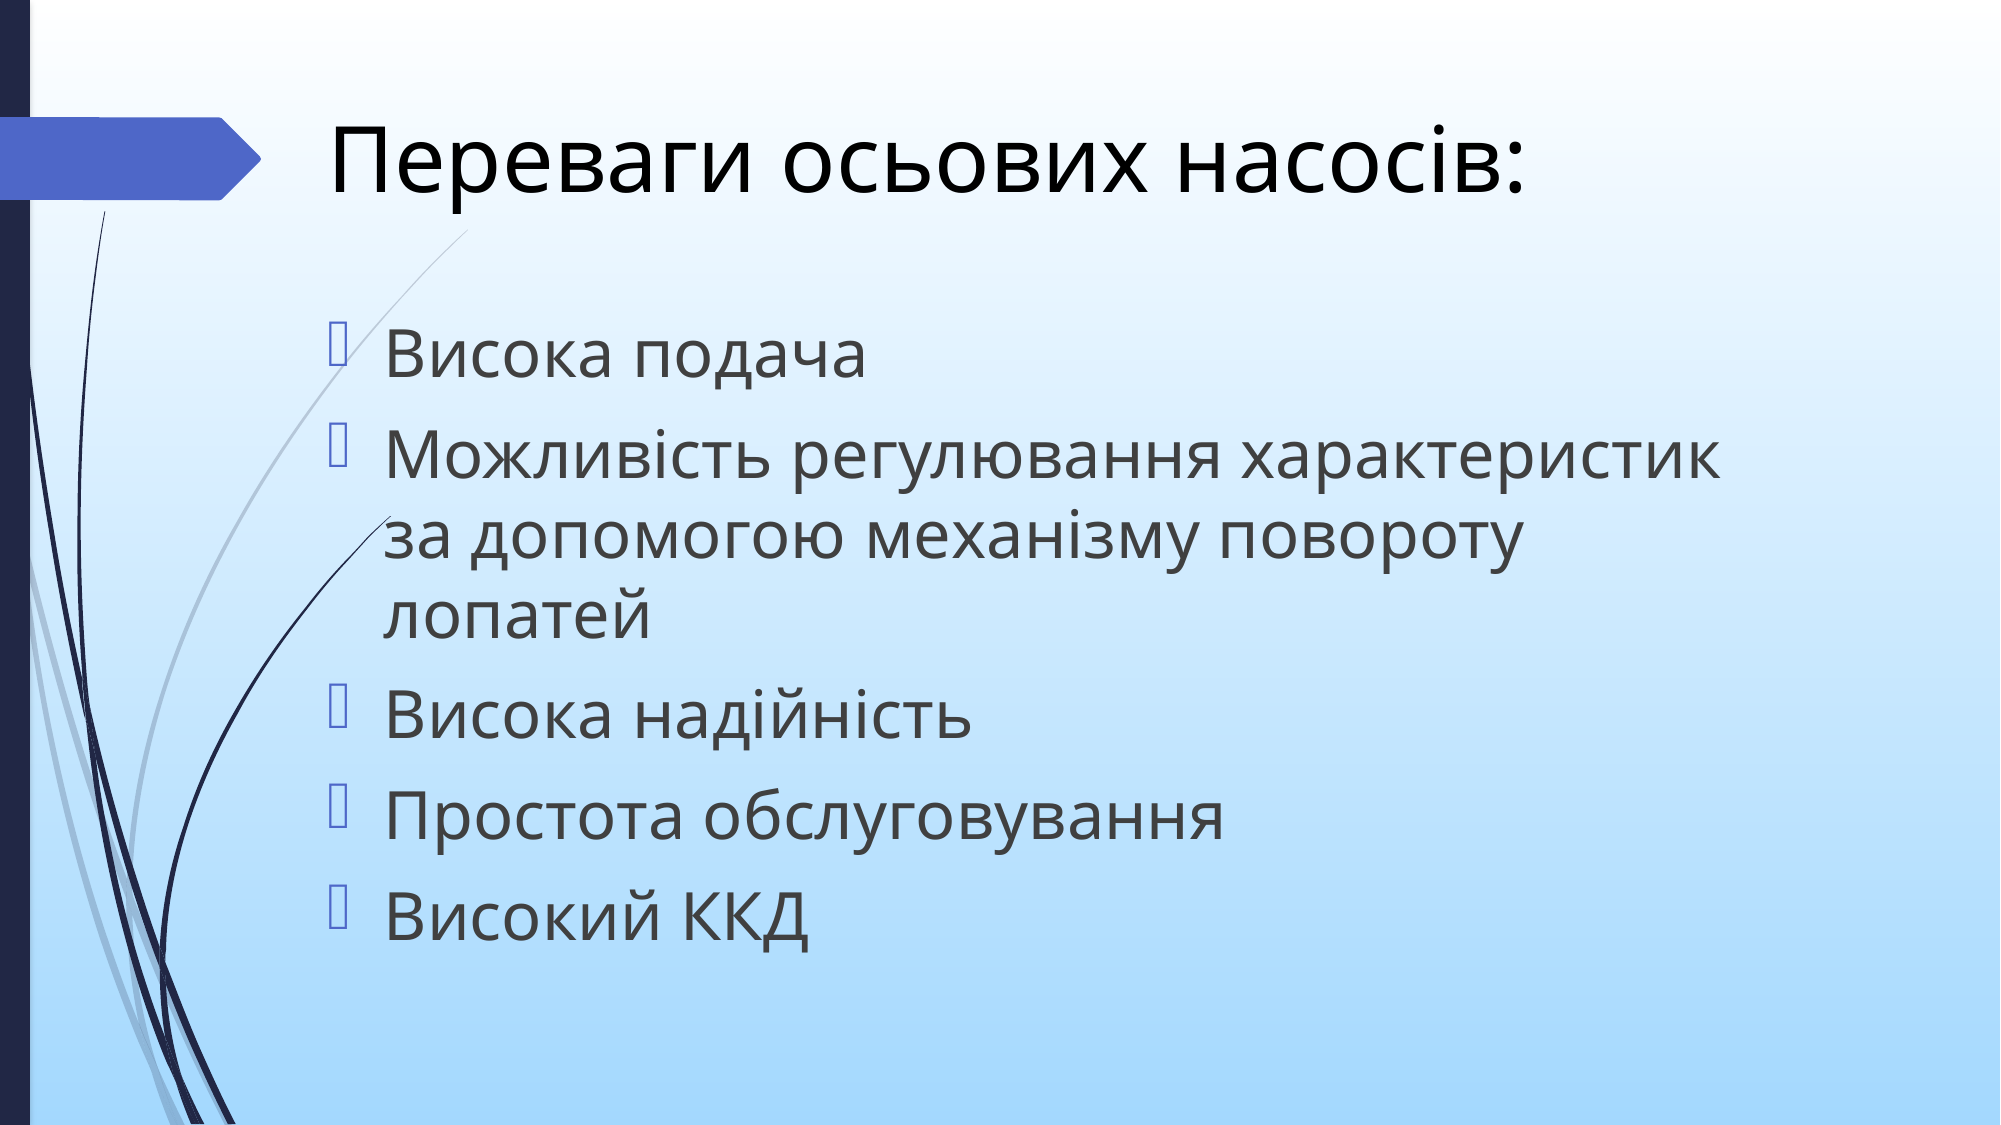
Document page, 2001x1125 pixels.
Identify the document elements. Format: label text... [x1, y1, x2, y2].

list Висока подача Можливість регулювання характеристик за допомогою механізму повороту лопатей Висока надійність Простота обслуговування Високий ККД [312, 303, 1775, 1032]
title Переваги осьових насосів: [312, 93, 1775, 303]
